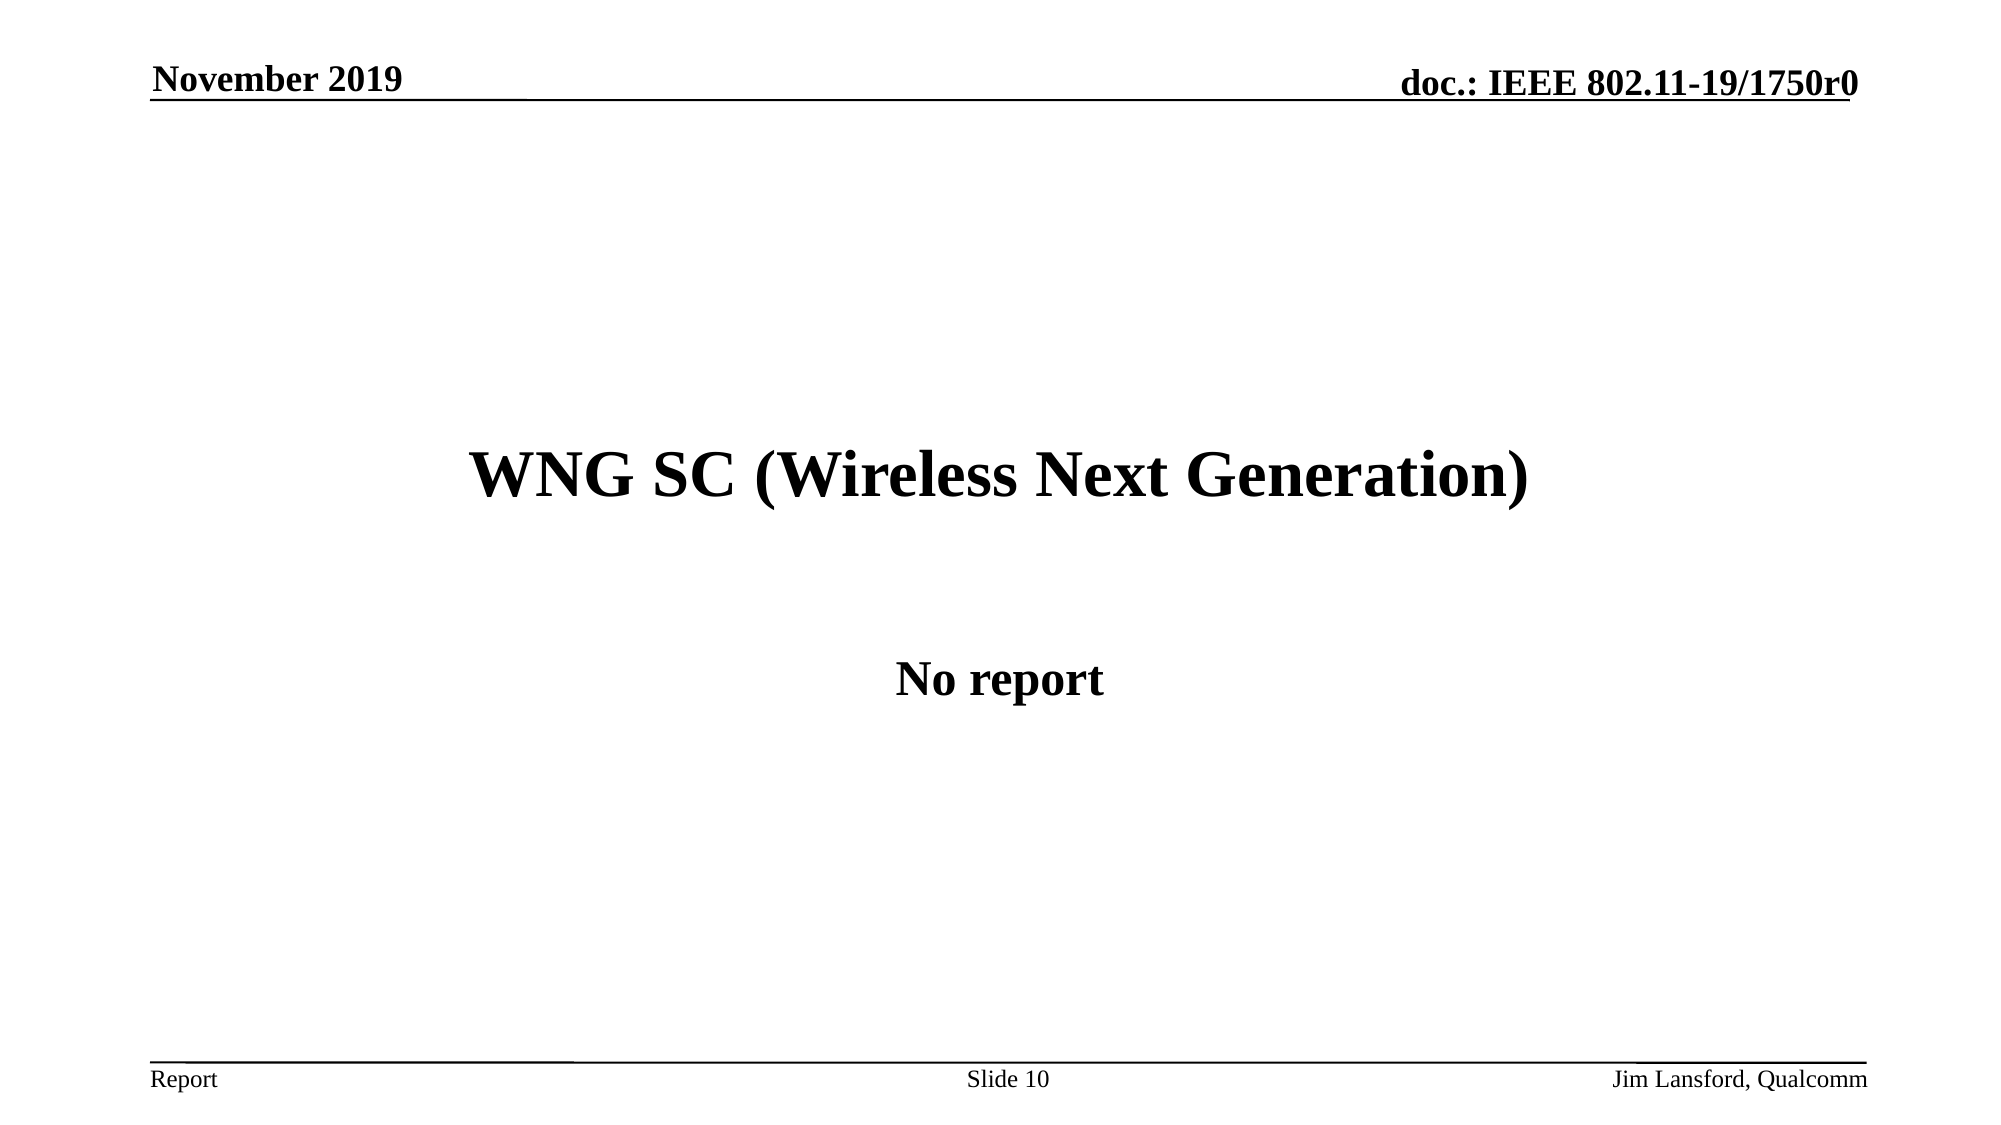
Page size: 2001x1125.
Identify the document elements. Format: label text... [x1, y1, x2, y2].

title WNG SC (Wireless Next Generation) [149, 349, 1851, 591]
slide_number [152, 54, 563, 100]
footer Jim Lansford, Qualcomm [1171, 1061, 1869, 1093]
slide_number Slide 10 [950, 1061, 1067, 1123]
subtitle No report [299, 637, 1701, 926]
